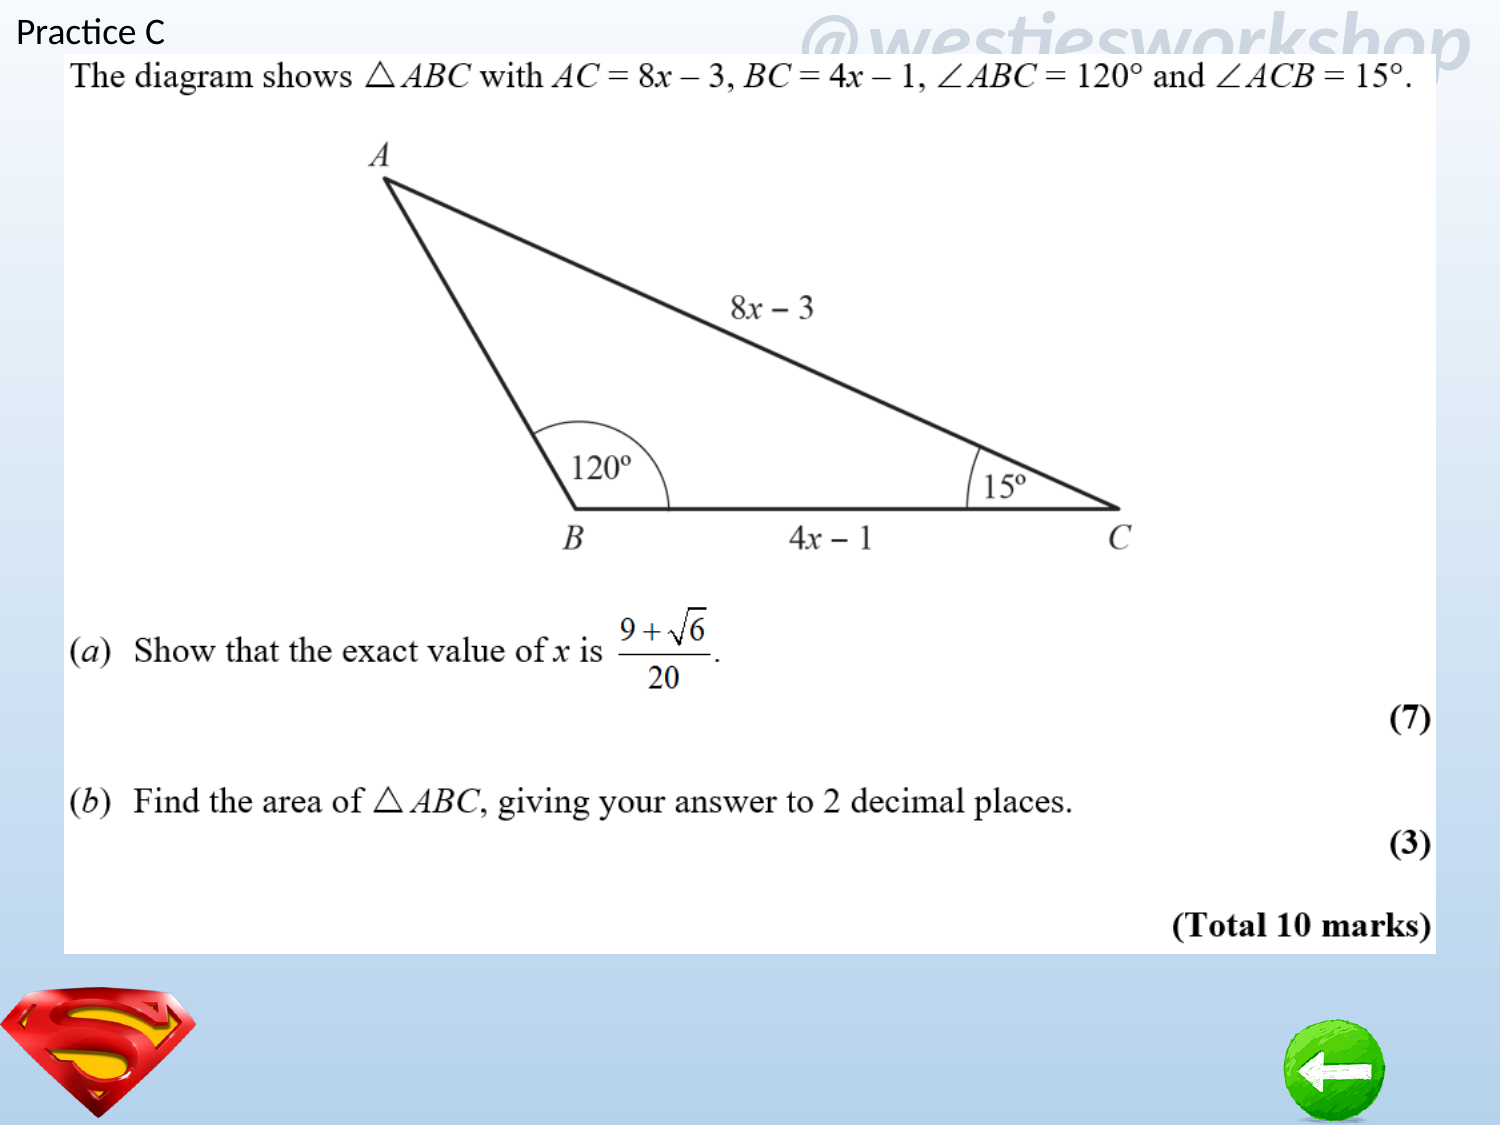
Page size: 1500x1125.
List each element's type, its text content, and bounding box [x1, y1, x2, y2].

picture [1281, 1019, 1387, 1125]
text_box Practice C [1, 0, 181, 60]
picture [0, 987, 196, 1118]
picture [64, 54, 1436, 954]
